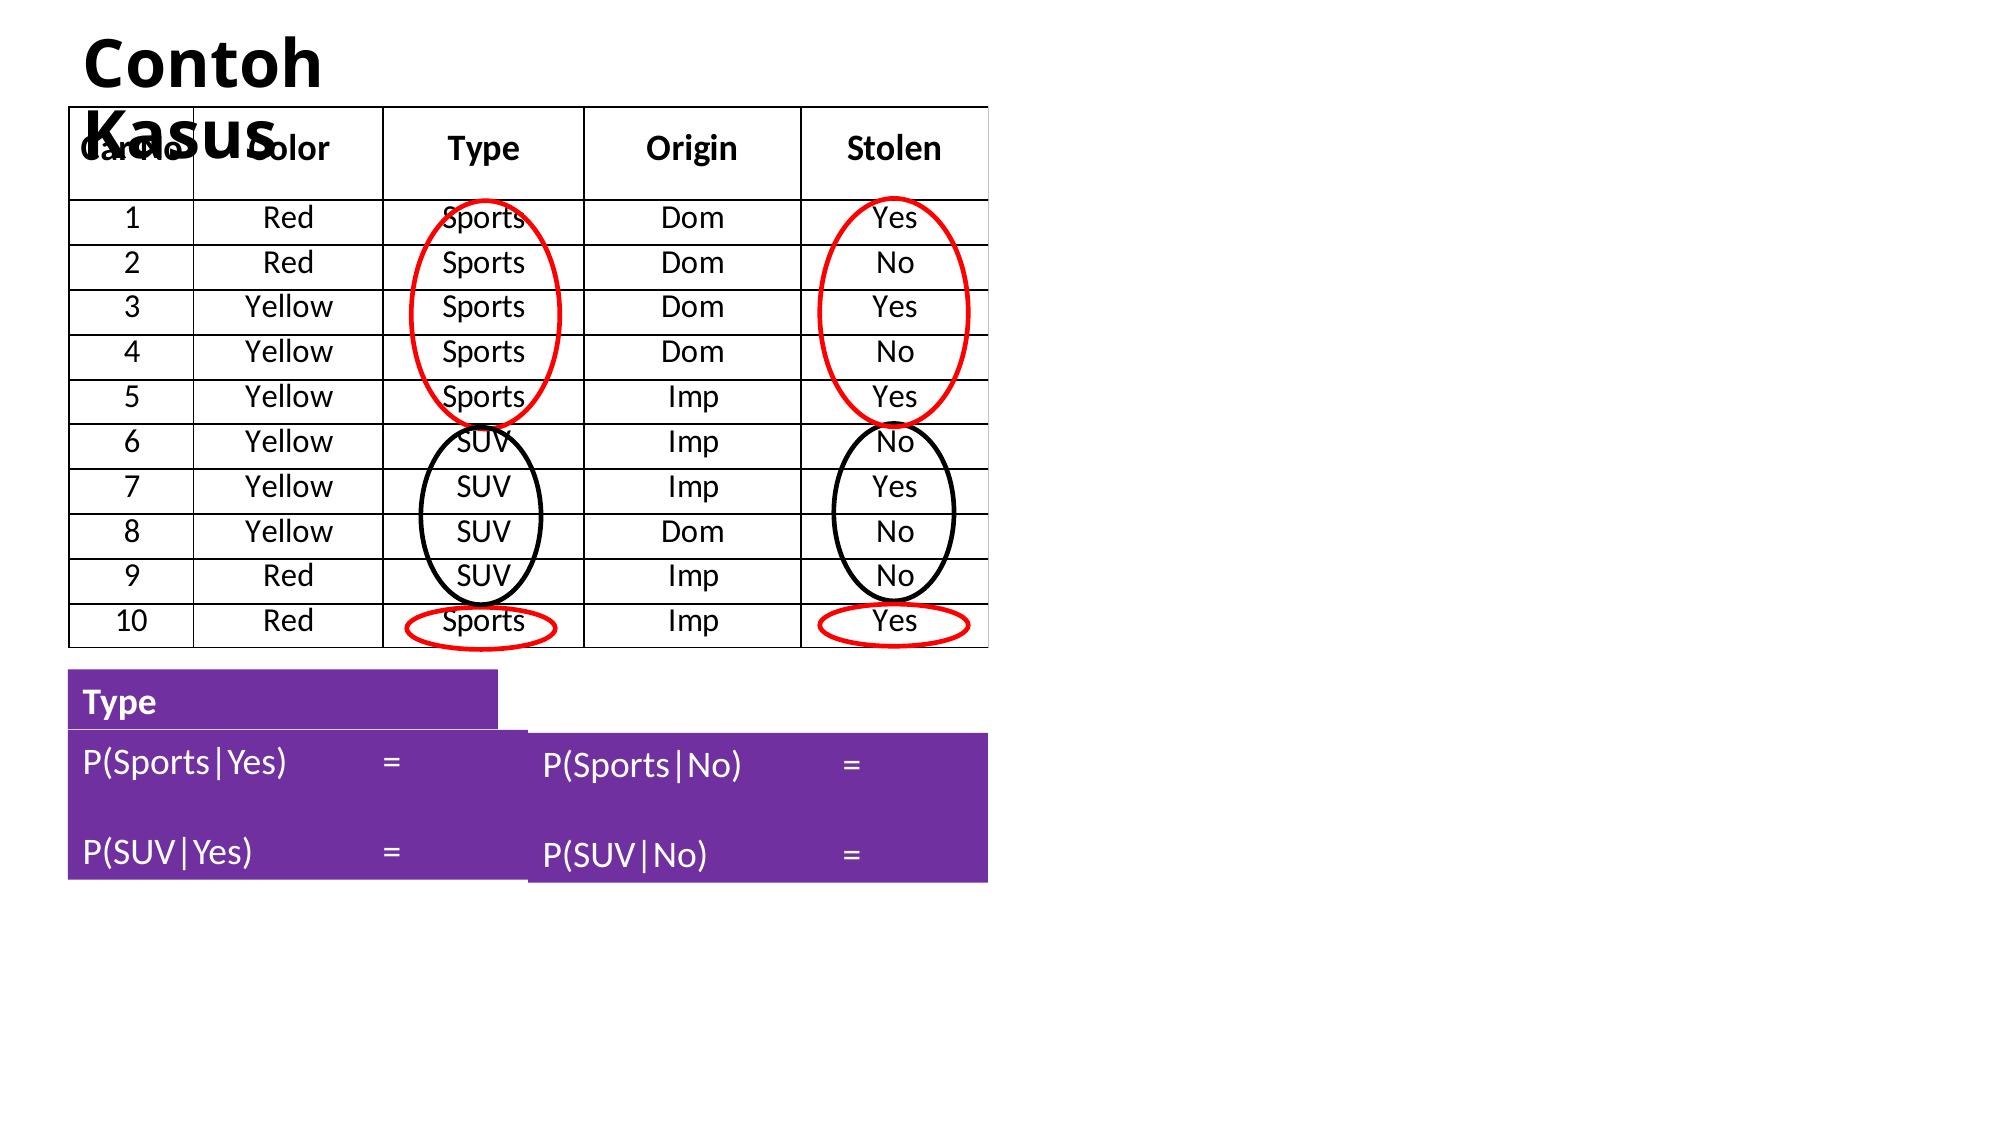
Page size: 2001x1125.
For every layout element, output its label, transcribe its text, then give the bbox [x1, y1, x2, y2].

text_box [67, 669, 988, 968]
text_box Contoh Kasus [67, 22, 471, 106]
picture [67, 106, 990, 650]
